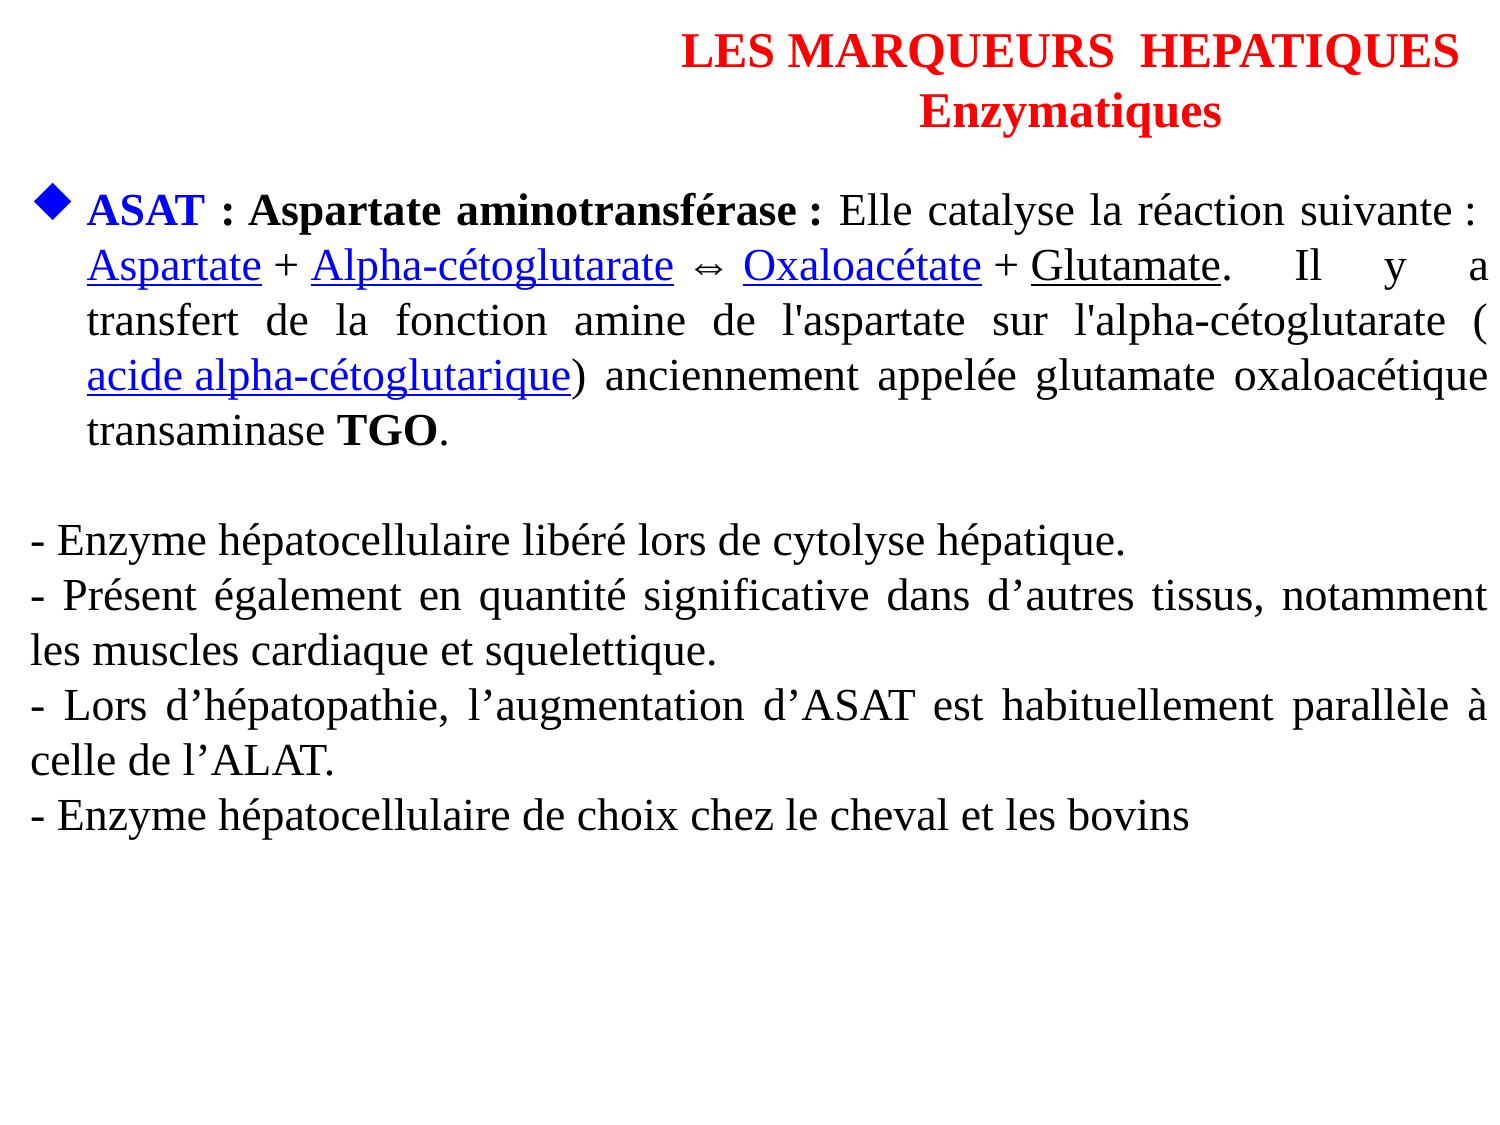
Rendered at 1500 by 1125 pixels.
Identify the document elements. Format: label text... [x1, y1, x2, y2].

title LES MARQUEURS HEPATIQUES Enzymatiques [395, 0, 1500, 172]
text_box ASAT : Aspartate aminotransférase : Elle catalyse la réaction suivante : Aspartate + Alpha-cétoglutarate ⇔ Oxaloacétate + Glutamate. Il y a transfert de la fonction amine de l'aspartate sur l'alpha-cétoglutarate (acide alpha-cétoglutarique) anciennement appelée glutamate oxaloacétique transaminase TGO. - Enzyme hépatocellulaire libéré lors de cytolyse hépatique. - Présent également en quantité significative dans d’autres tissus, notamment les muscles cardiaque et squelettique. - Lors d’hépatopathie, l’augmentation d’ASAT est habituellement parallèle à celle de l’ALAT. - Enzyme hépatocellulaire de choix chez le cheval et les bovins [15, 172, 1500, 848]
